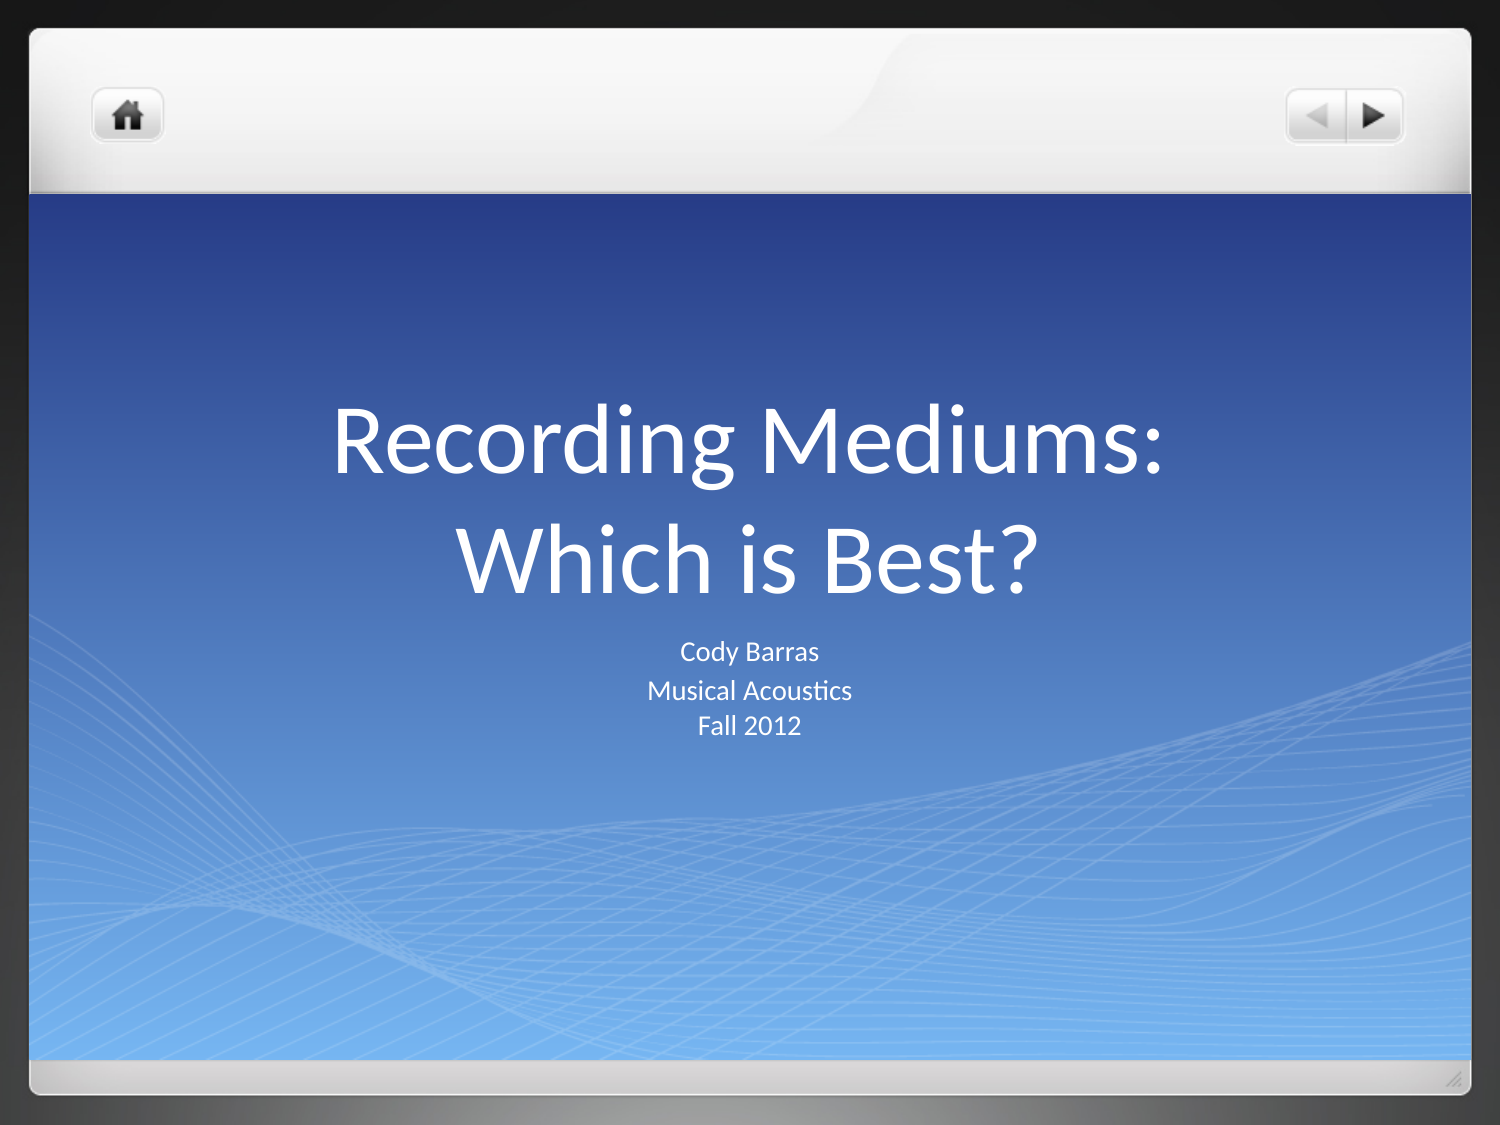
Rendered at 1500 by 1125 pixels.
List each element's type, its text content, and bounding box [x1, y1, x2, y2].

picture [0, 0, 1500, 1125]
subtitle Cody Barras Musical Acoustics Fall 2012 [68, 624, 1432, 749]
title Recording Mediums: Which is Best? [68, 355, 1432, 622]
